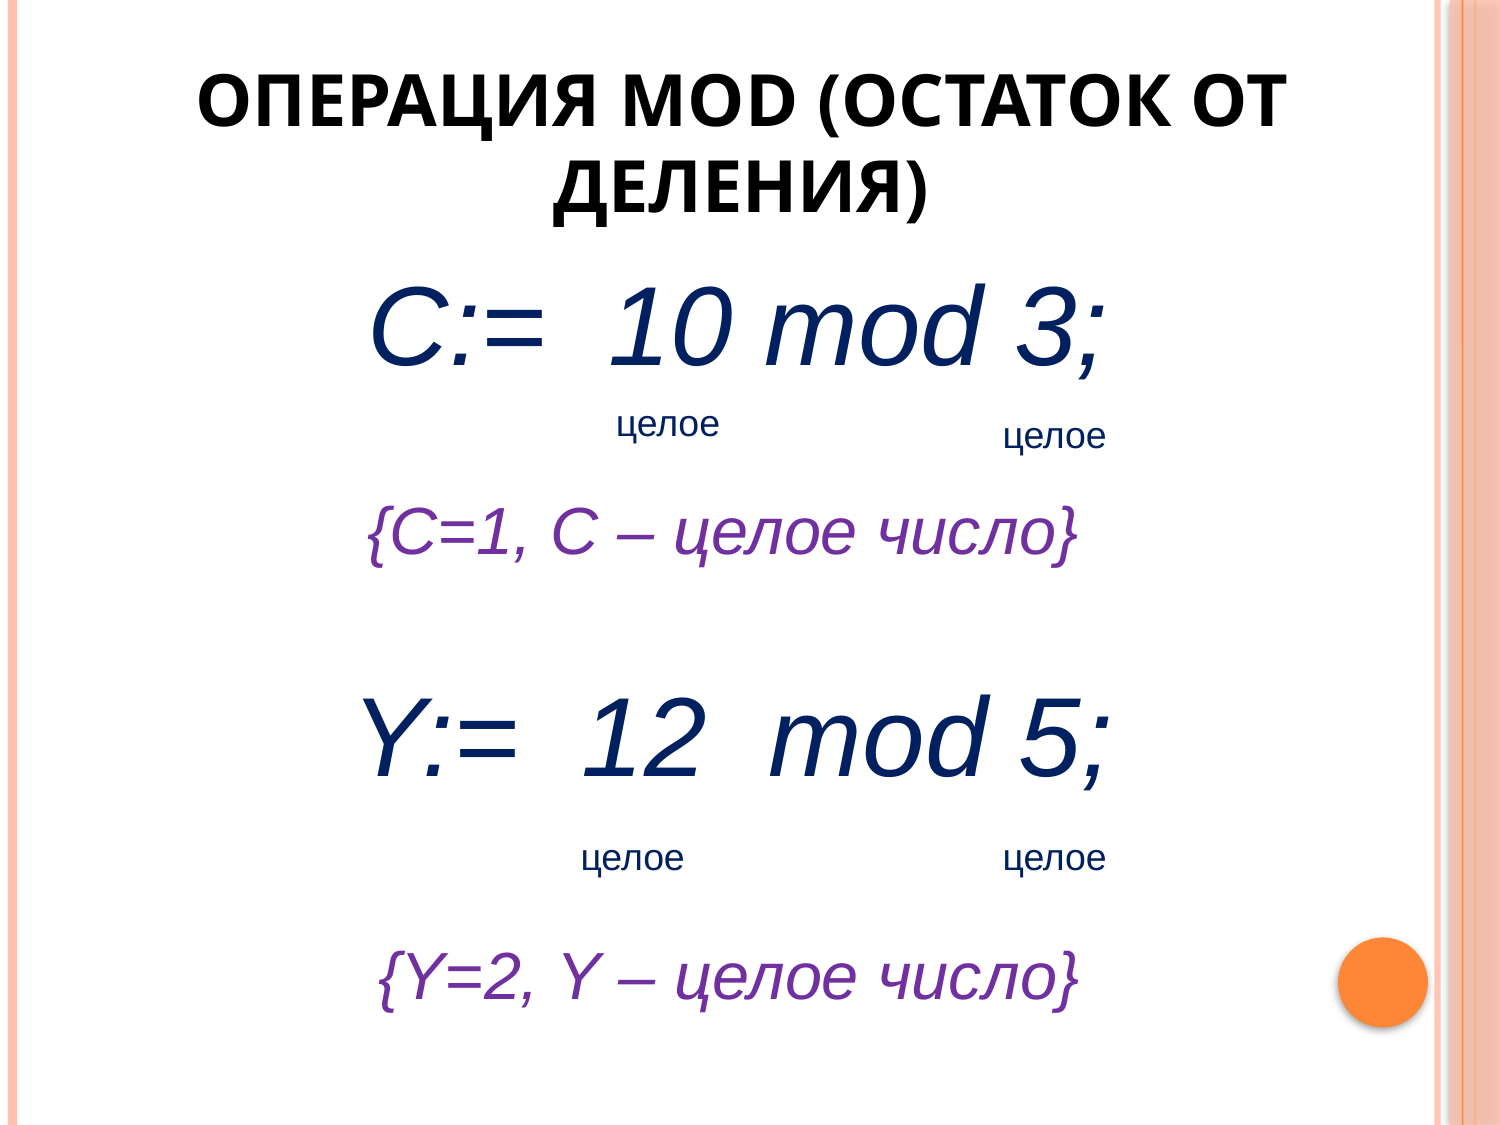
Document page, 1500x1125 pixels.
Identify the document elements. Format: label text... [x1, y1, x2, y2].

text_box целое [959, 373, 1150, 480]
text_box целое [584, 396, 752, 480]
title Операция MOD (Остаток от деления) [128, 46, 1354, 235]
text_box Y:= 12 mod 5; [316, 656, 1149, 806]
text_box целое [490, 795, 775, 916]
text_box С:= 10 mod 3; [351, 246, 1125, 396]
text_box целое [912, 795, 1197, 916]
text_box {Y=2, Y – целое число} [234, 925, 1243, 1021]
text_box {C=1, C – целое число} [117, 480, 1348, 576]
